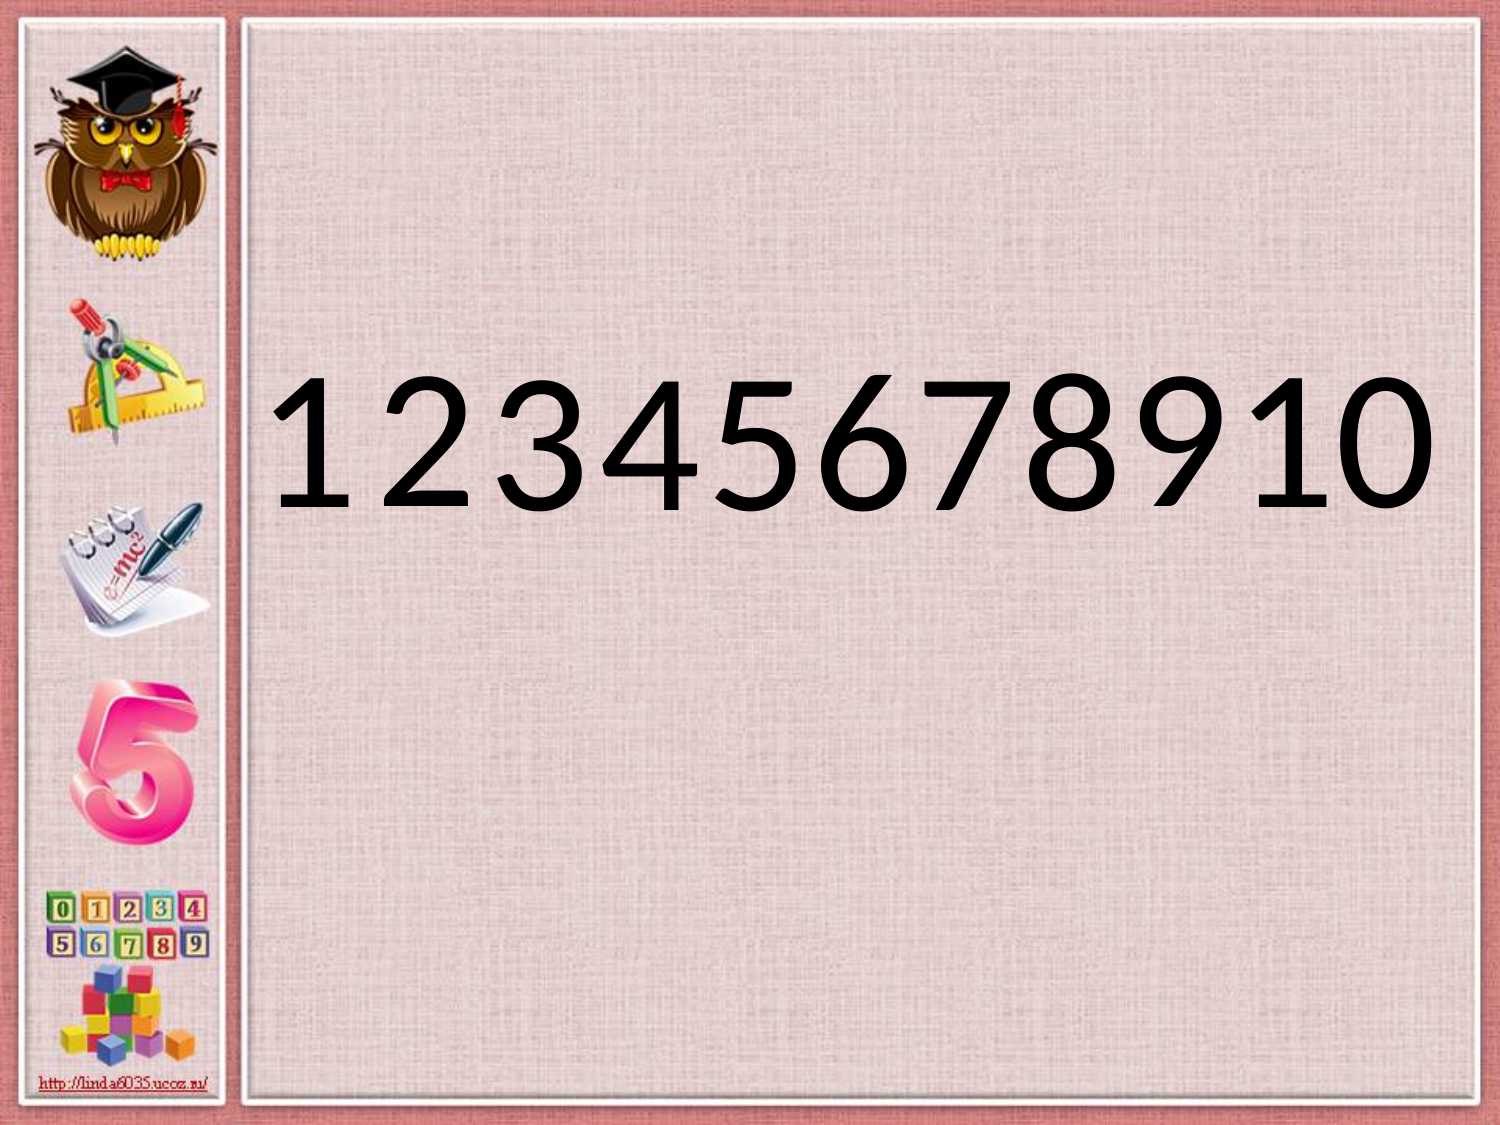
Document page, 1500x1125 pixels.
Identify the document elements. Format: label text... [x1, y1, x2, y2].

text_box 9 [1113, 298, 1198, 554]
text_box 4 [585, 302, 656, 558]
text_box 10 [1219, 300, 1494, 555]
text_box 2 [360, 298, 443, 554]
text_box 6 [797, 302, 900, 558]
text_box 7 [900, 302, 1006, 558]
text_box 5 [691, 302, 751, 558]
text_box 1 [242, 300, 327, 555]
text_box 8 [1006, 302, 1113, 558]
text_box 3 [473, 302, 557, 558]
picture [0, 0, 1500, 1125]
